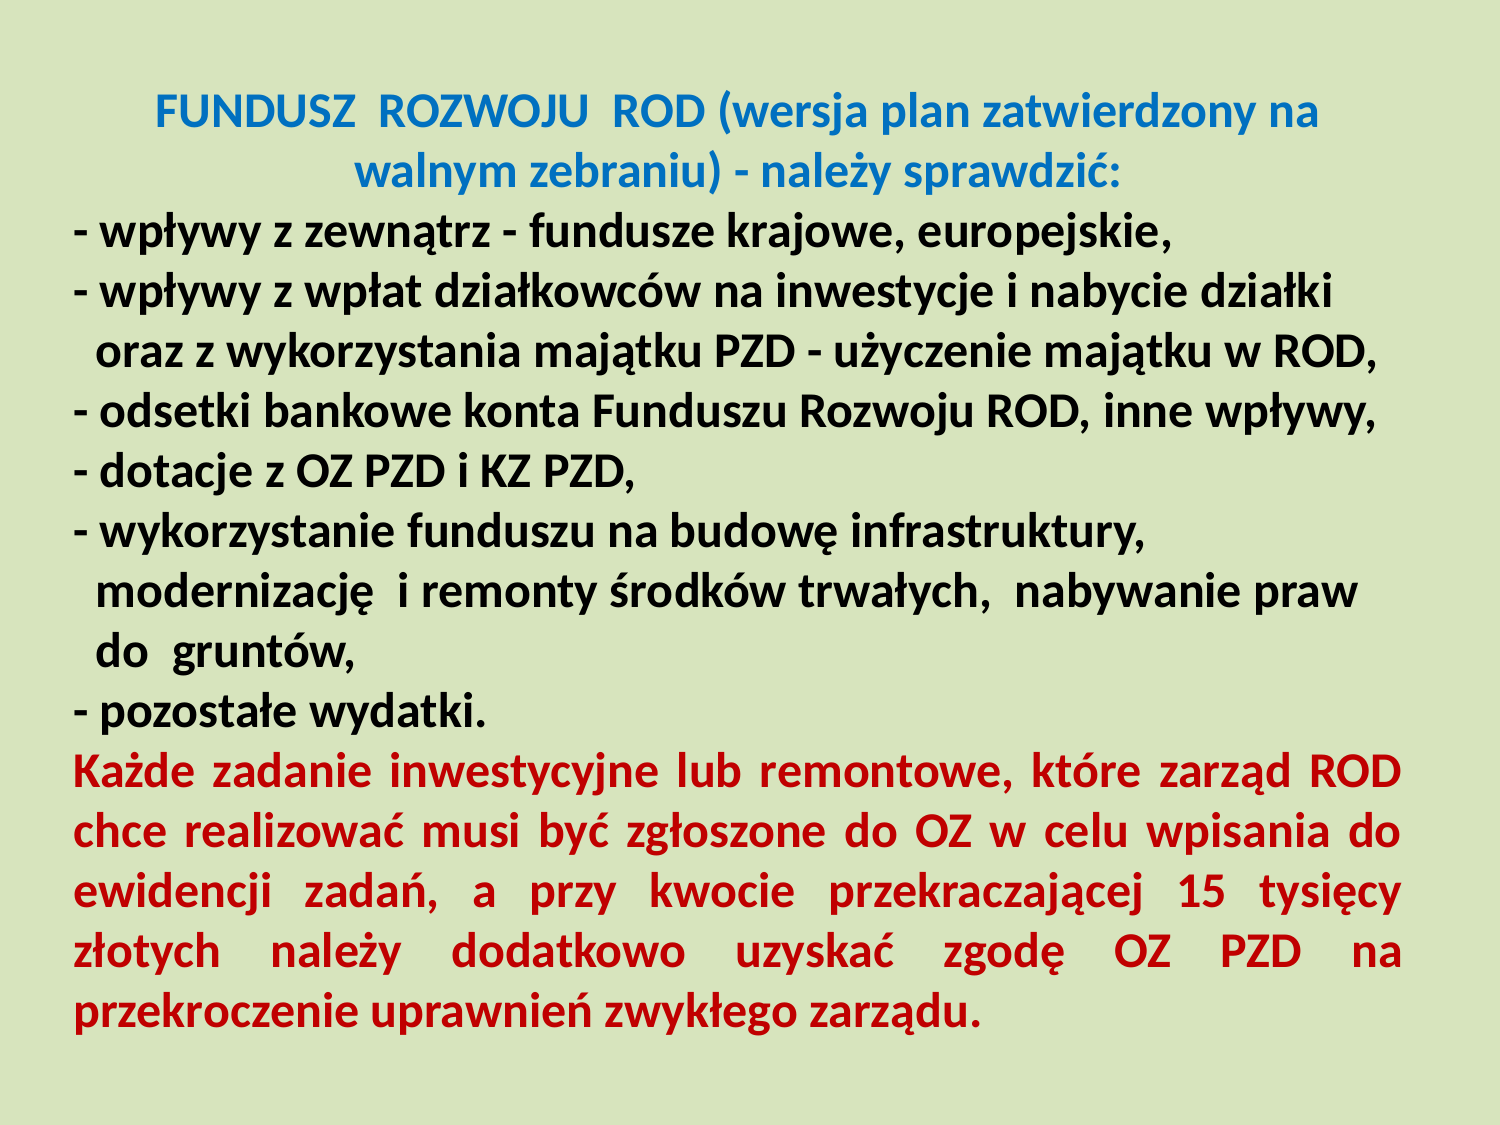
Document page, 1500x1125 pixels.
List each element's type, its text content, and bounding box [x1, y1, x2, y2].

text_box FUNDUSZ ROZWOJU ROD (wersja plan zatwierdzony na walnym zebraniu) - należy sprawdzić: - wpływy z zewnątrz - fundusze krajowe, europejskie, - wpływy z wpłat działkowców na inwestycje i nabycie działki oraz z wykorzystania majątku PZD - użyczenie majątku w ROD, - odsetki bankowe konta Funduszu Rozwoju ROD, inne wpływy, - dotacje z OZ PZD i KZ PZD, - wykorzystanie funduszu na budowę infrastruktury, modernizację i remonty środków trwałych, nabywanie praw do gruntów, - pozostałe wydatki. Każde zadanie inwestycyjne lub remontowe, które zarząd ROD chce realizować musi być zgłoszone do OZ w celu wpisania do ewidencji zadań, a przy kwocie przekraczającej 15 tysięcy złotych należy dodatkowo uzyskać zgodę OZ PZD na przekroczenie uprawnień zwykłego zarządu. [58, 70, 1418, 1105]
